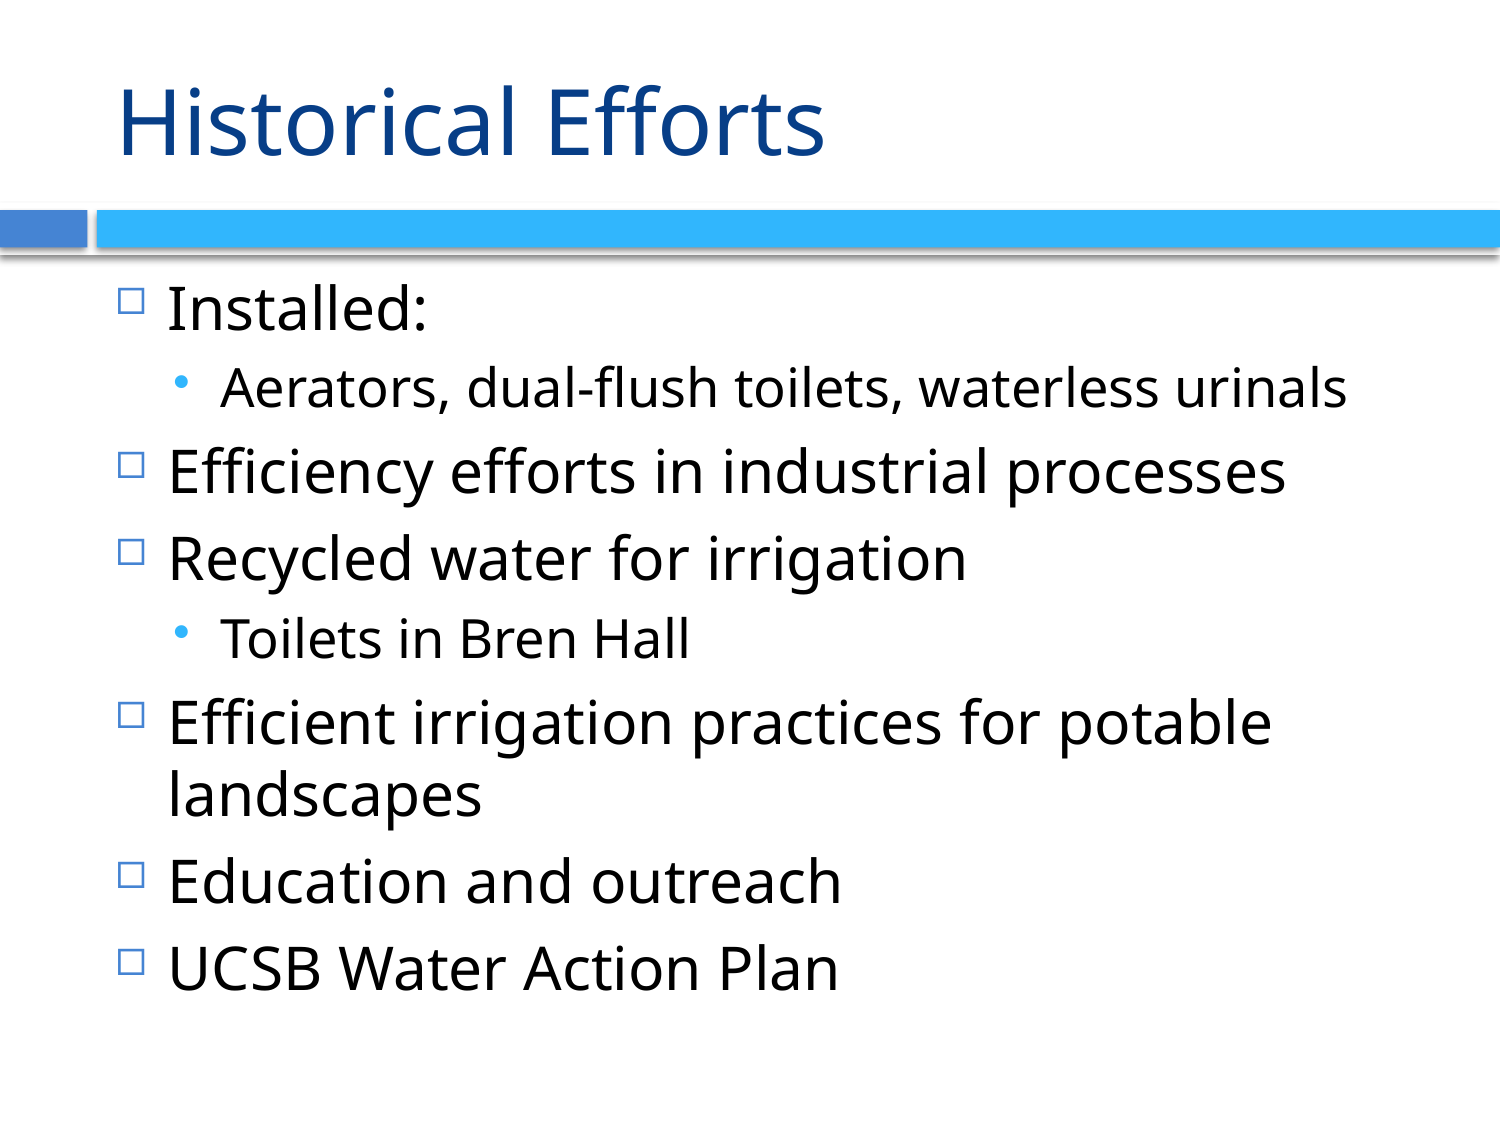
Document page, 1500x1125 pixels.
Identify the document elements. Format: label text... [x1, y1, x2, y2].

list Installed: Aerators, dual-flush toilets, waterless urinals Efficiency efforts in industrial processes Recycled water for irrigation Toilets in Bren Hall Efficient irrigation practices for potable landscapes Education and outreach UCSB Water Action Plan [100, 262, 1438, 1040]
title Historical Efforts [100, 37, 1438, 200]
